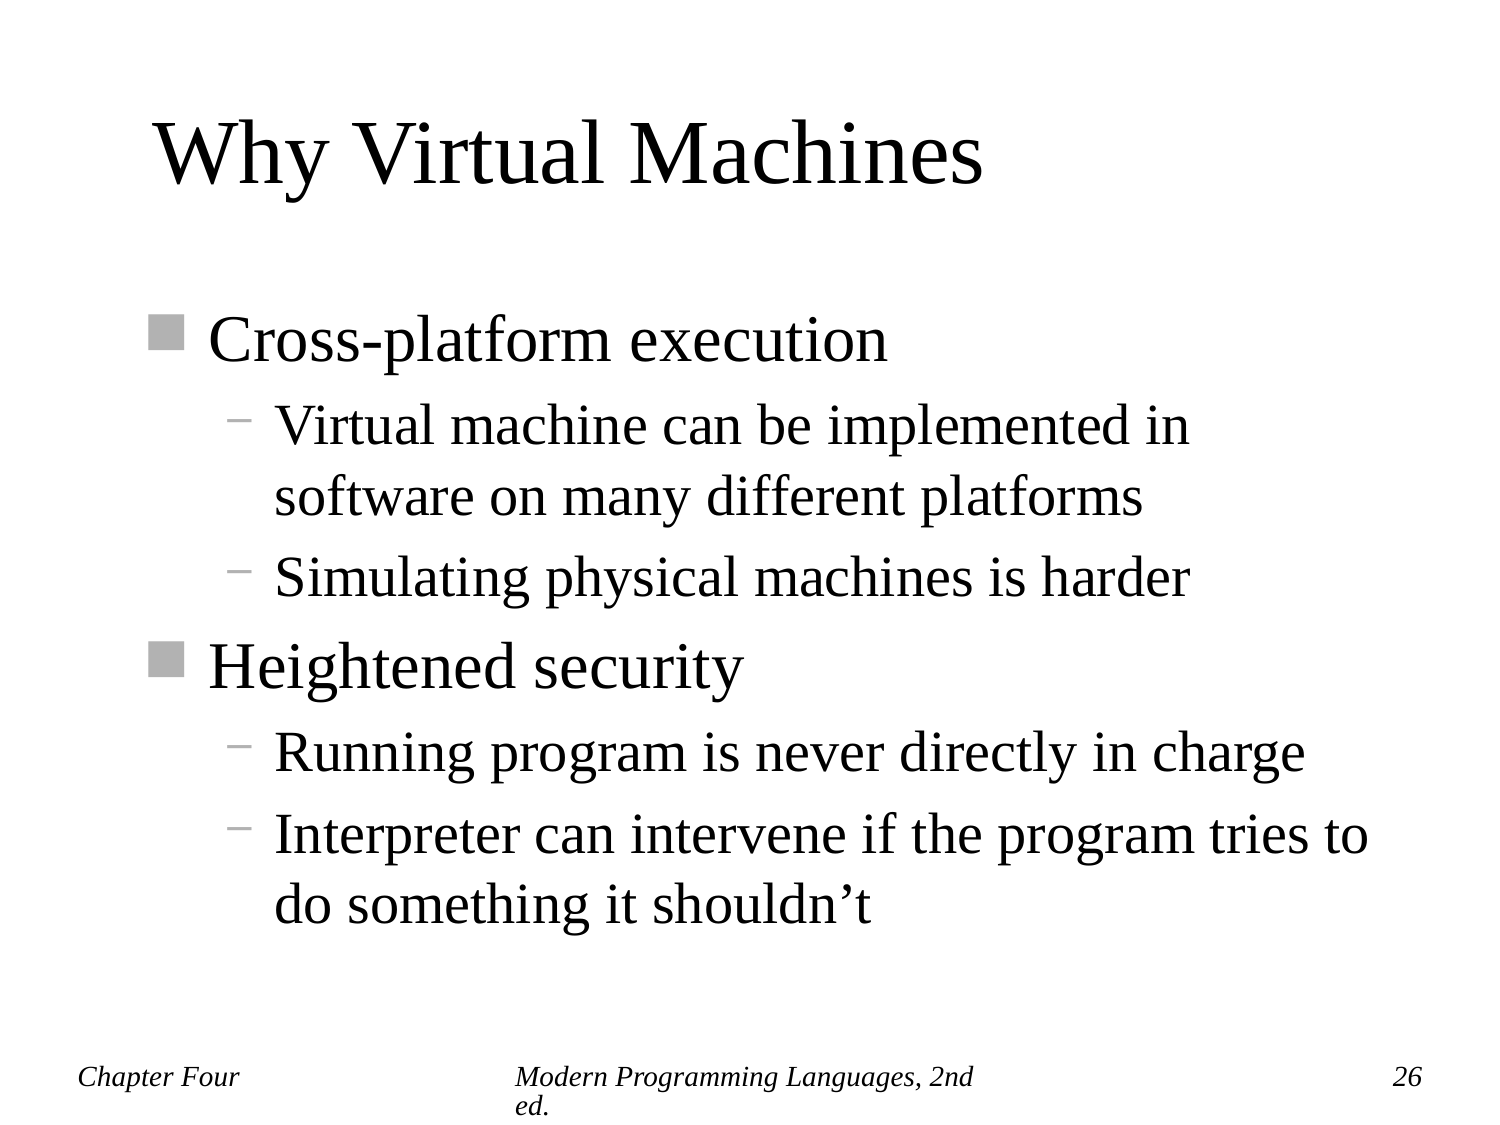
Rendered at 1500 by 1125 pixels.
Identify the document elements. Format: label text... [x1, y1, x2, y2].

list Cross-platform execution Virtual machine can be implemented in software on many different platforms Simulating physical machines is harder Heightened security Running program is never directly in charge Interpreter can intervene if the program tries to do something it shouldn’t [137, 287, 1413, 963]
footer Modern Programming Languages, 2nd ed. [499, 1036, 1001, 1113]
slide_number Chapter Four [62, 1036, 401, 1113]
title Why Virtual Machines [137, 56, 1413, 238]
slide_number 26 [1124, 1036, 1438, 1113]
